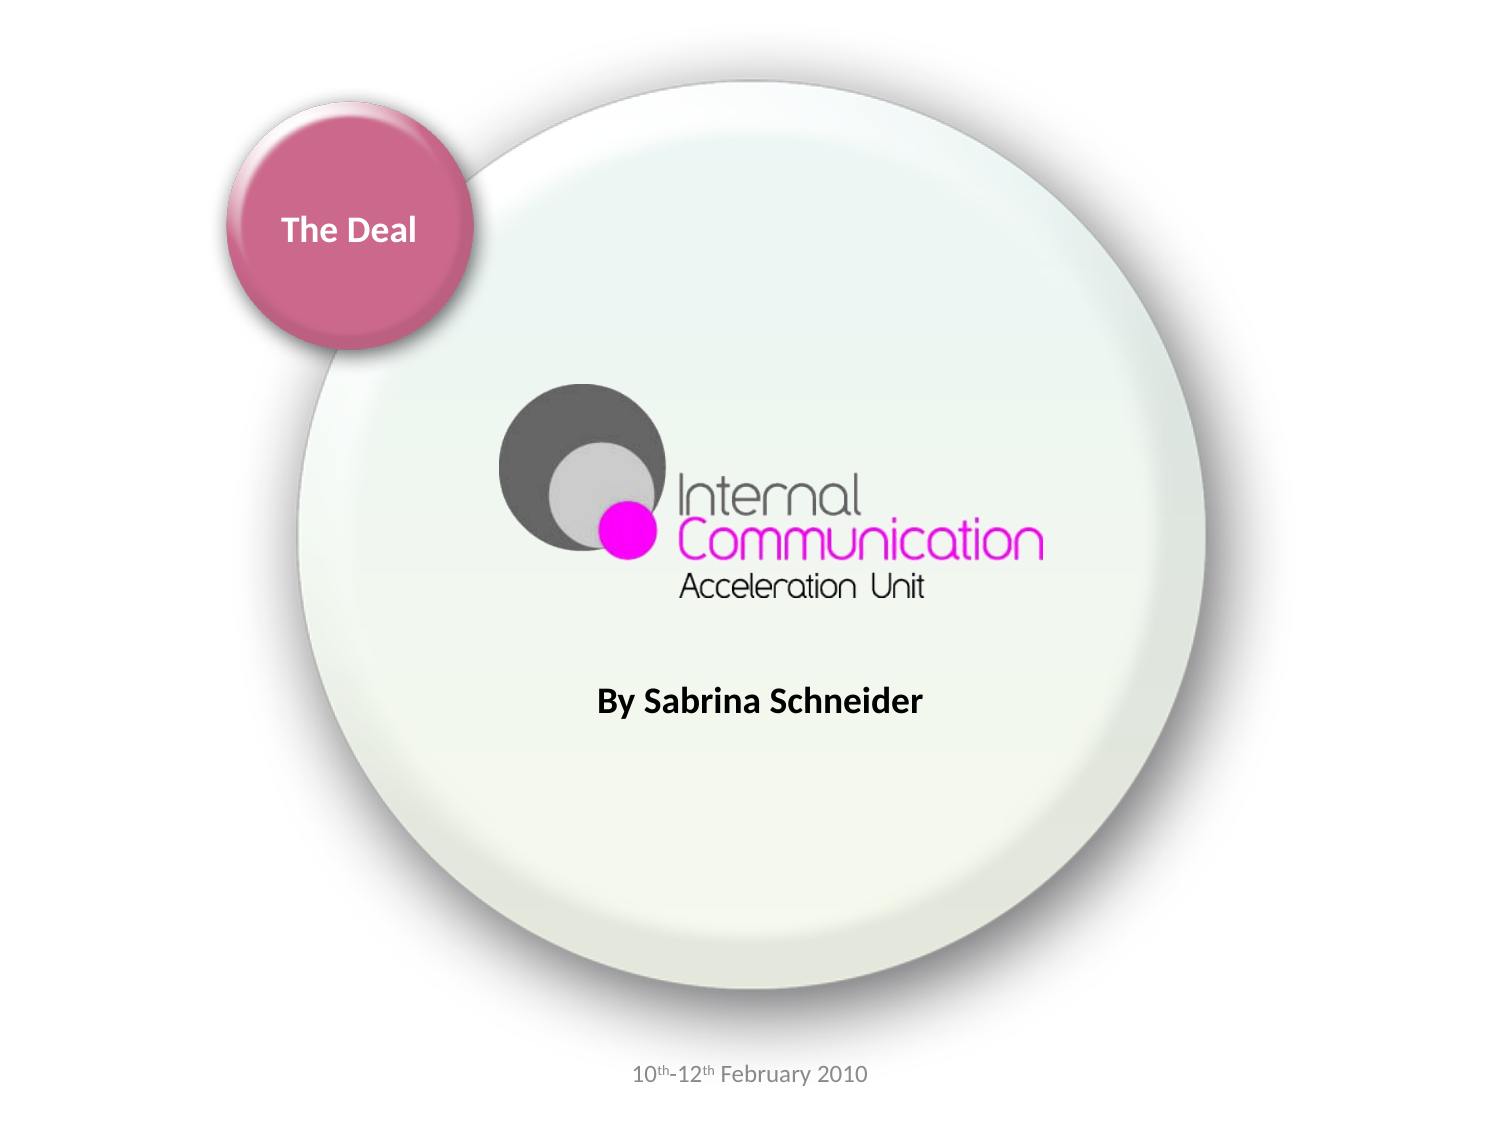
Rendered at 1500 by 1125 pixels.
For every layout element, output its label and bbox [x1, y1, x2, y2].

picture [187, 0, 1313, 1125]
